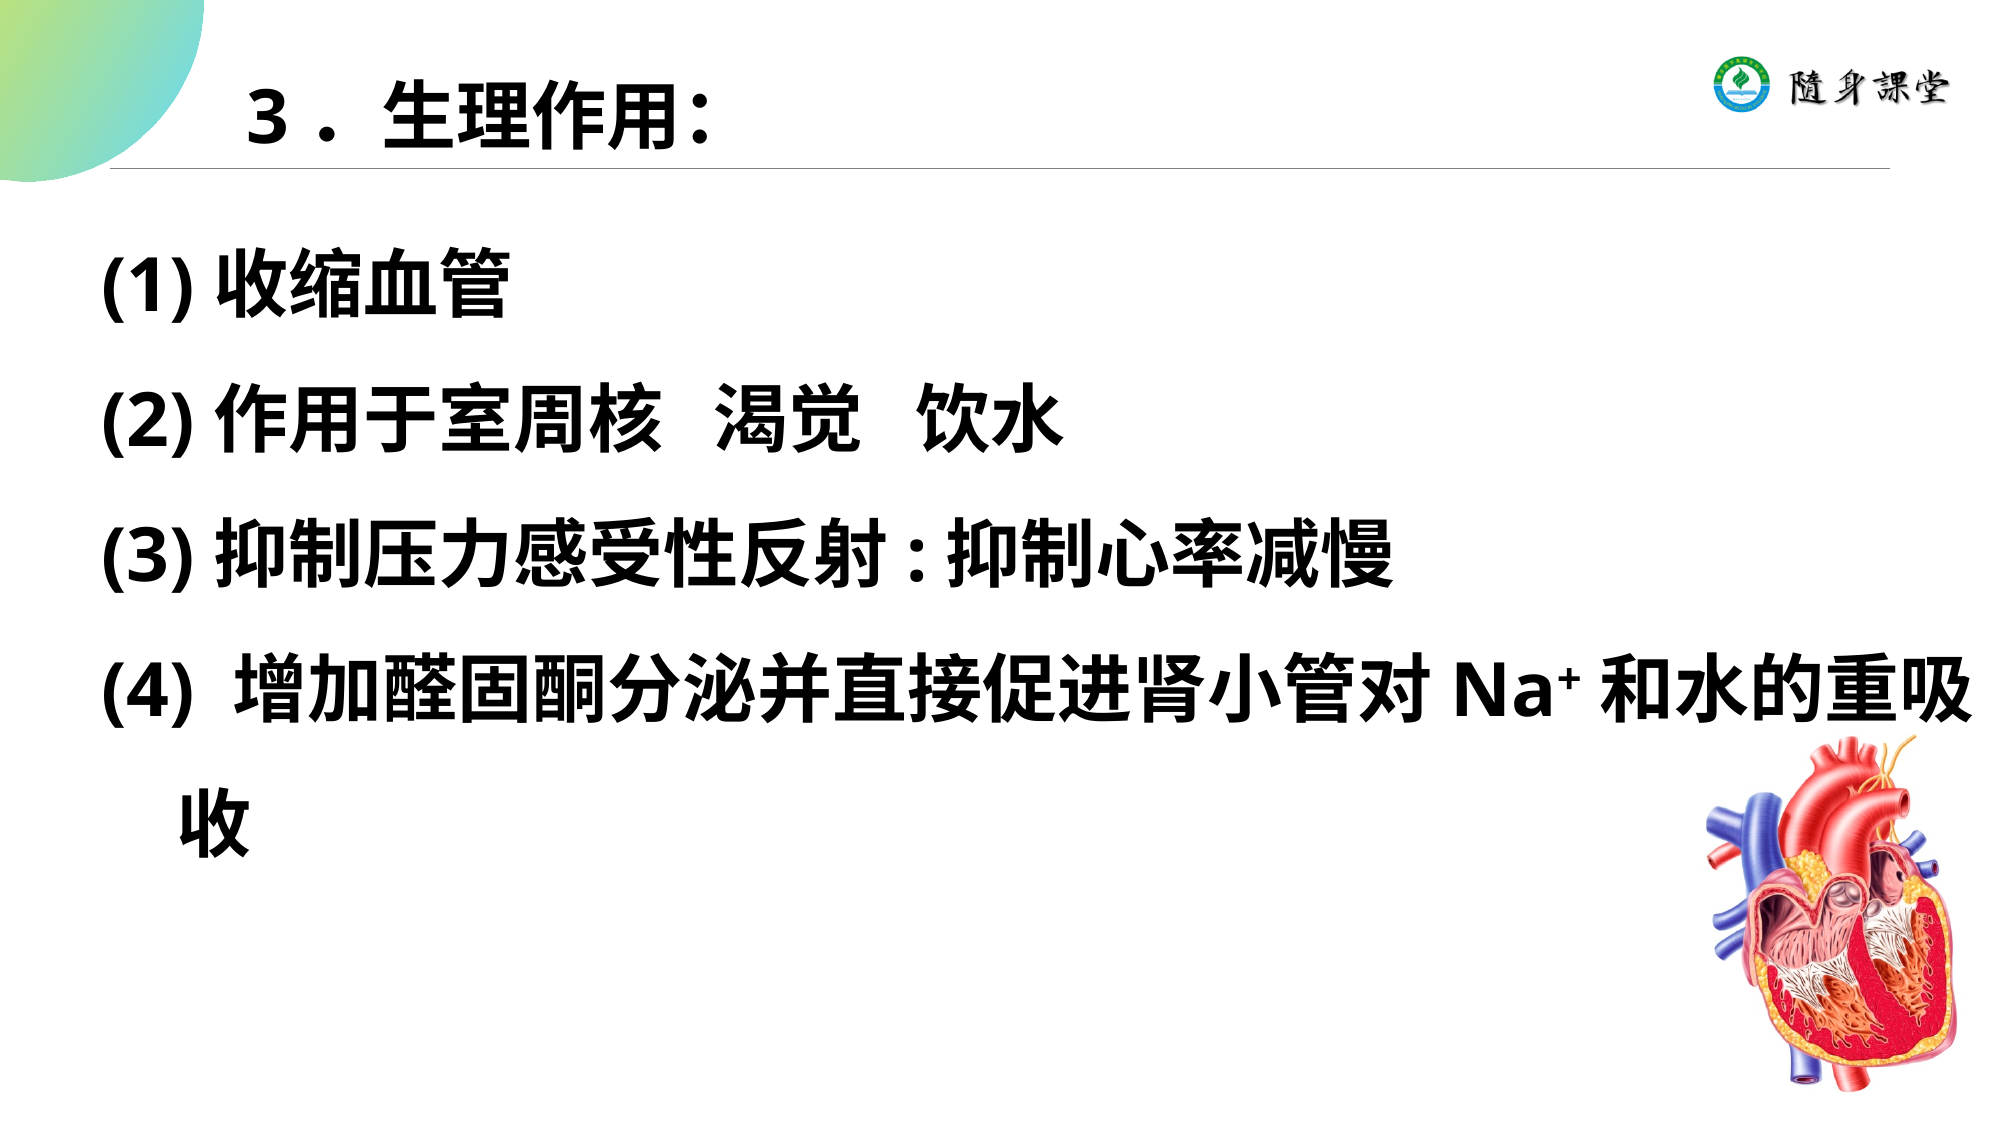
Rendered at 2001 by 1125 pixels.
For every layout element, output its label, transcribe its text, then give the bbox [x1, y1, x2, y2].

text_box (1)收缩血管 (2)作用于室周核 渴觉 饮水 (3)抑制压力感受性反射:抑制心率减慢 (4) 增加醛固酮分泌并直接促进肾小管对Na+和水的重吸收 [86, 184, 2000, 875]
picture [1668, 875, 2000, 1125]
text_box 3．生理作用： [156, 43, 925, 167]
picture [1713, 45, 1954, 124]
